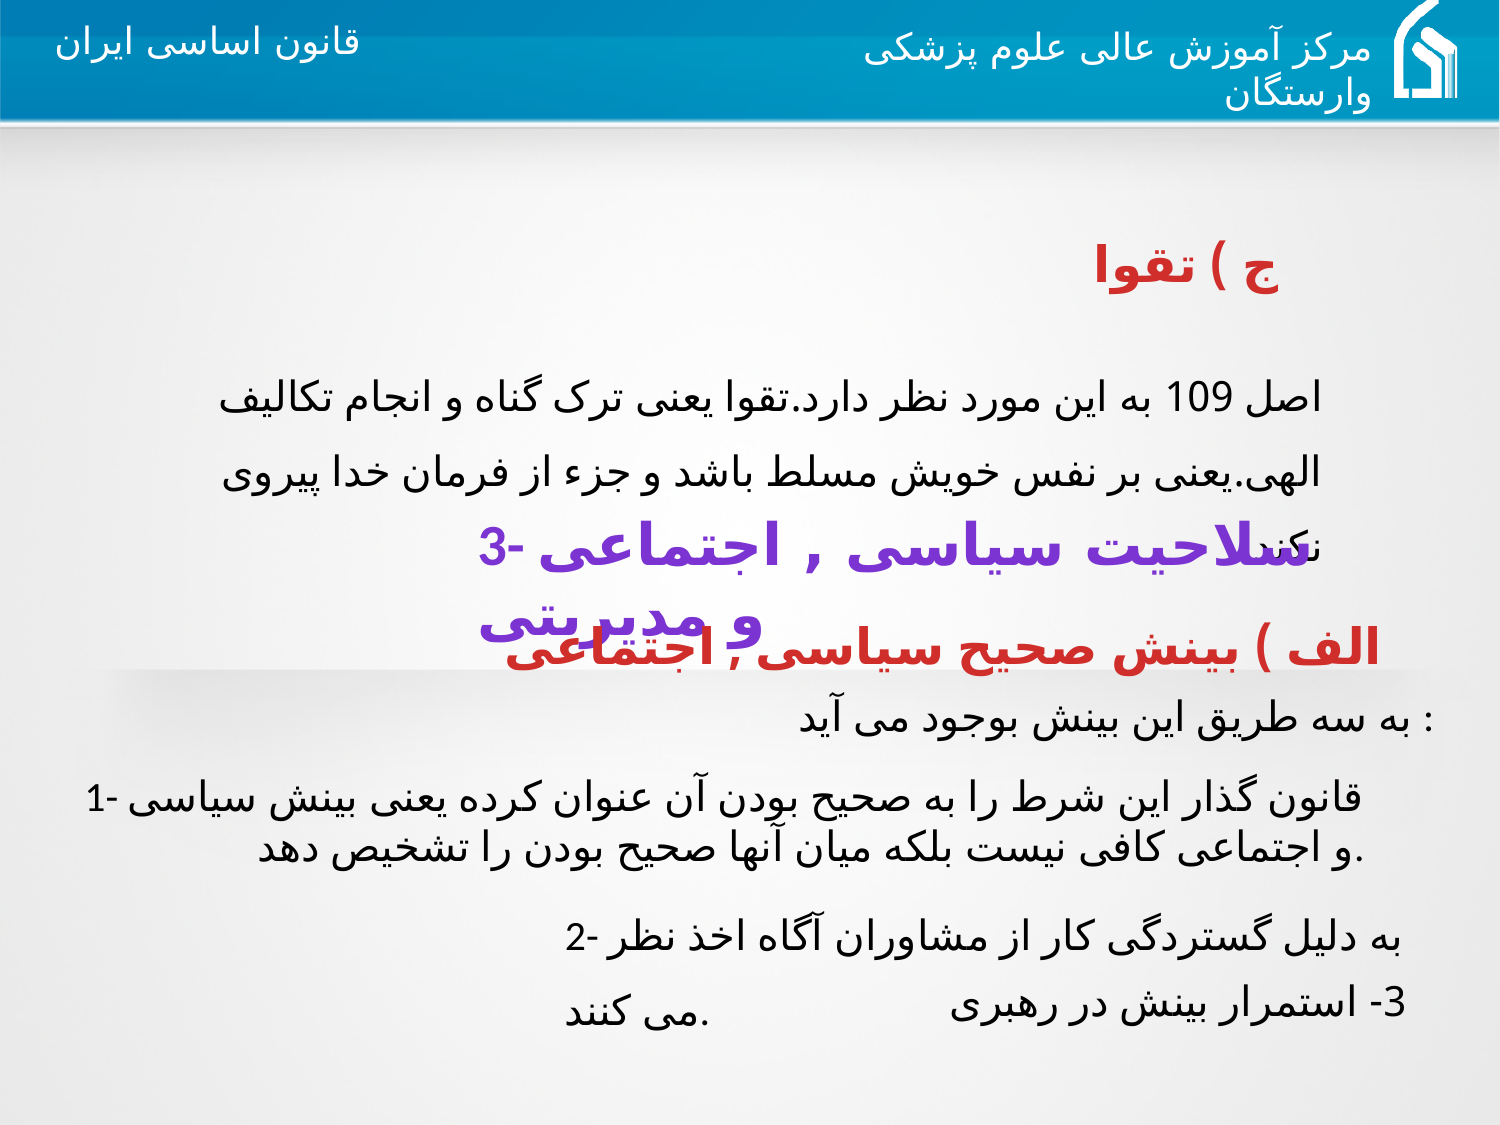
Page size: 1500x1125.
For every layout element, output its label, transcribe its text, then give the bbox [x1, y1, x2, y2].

picture [0, 119, 1500, 1125]
picture [1395, 0, 1438, 97]
picture [1421, 28, 1457, 97]
text_box الف ) بینش صحیح سیاسی , اجتماعی [489, 607, 1411, 682]
text_box 1- قانون گذار این شرط را به صحیح بودن آن عنوان کرده یعنی بینش سیاسی و اجتماعی کافی نیست بلکه میان آنها صحیح بودن را تشخیص دهد. [66, 762, 1380, 878]
text_box 3- استمرار بینش در رهبری [934, 942, 1422, 1033]
text_box ج ) تقوا [1078, 224, 1307, 300]
picture [1413, 43, 1441, 97]
text_box 3- سلاحیت سیاسی , اجتماعی و مدیریتی [462, 499, 1384, 655]
text_box 2- به دلیل گستردگی کار از مشاوران آگاه اخذ نظر می کنند. [549, 876, 1425, 1042]
text_box اصل 109 به این مورد نظر دارد.تقوا یعنی ترک گناه و انجام تکالیف الهی.یعنی بر نفس خویش مسلط باشد و جزء از فرمان خدا پیروی نکند. [162, 337, 1338, 578]
text_box به سه طریق این بینش بوجود می آید : [783, 682, 1450, 798]
